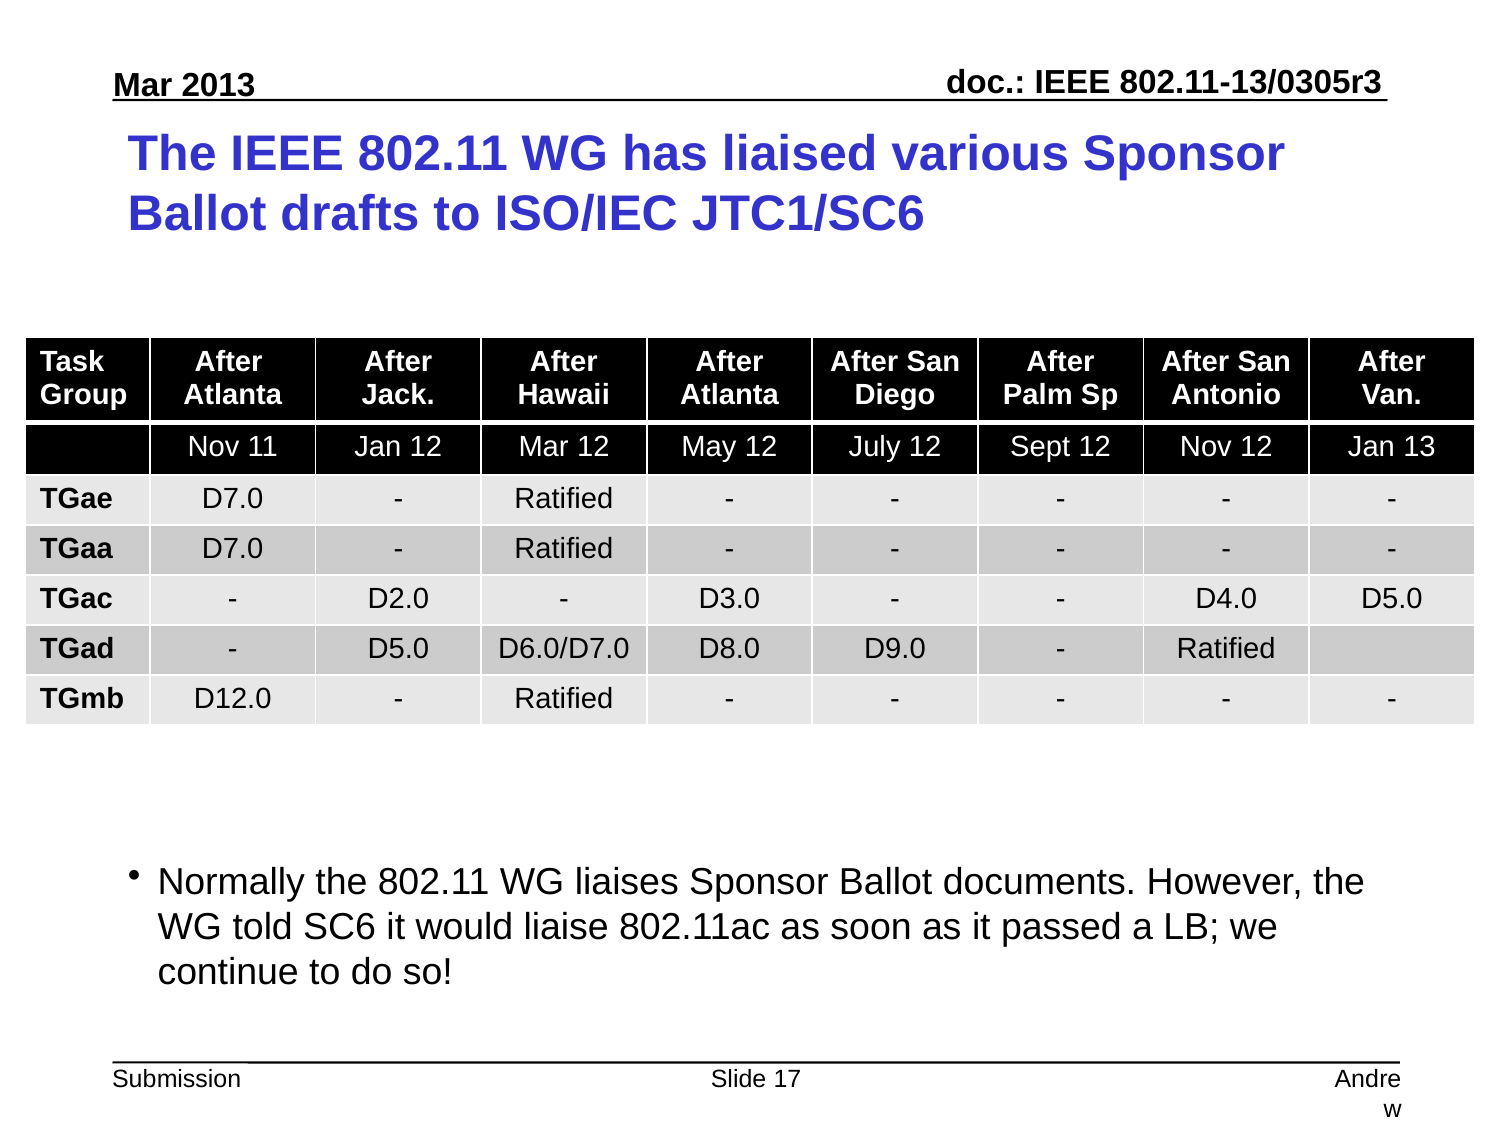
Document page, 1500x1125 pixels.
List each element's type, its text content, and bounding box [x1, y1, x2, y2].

table_header After Jack. [316, 338, 480, 420]
table_cell D5.0 [1310, 576, 1474, 624]
table_cell Sept 12 [979, 425, 1143, 474]
table_cell D2.0 [316, 576, 480, 624]
table_cell D8.0 [648, 626, 811, 674]
table_cell D7.0 [151, 526, 315, 574]
table_cell - [151, 626, 315, 674]
table_cell Jan 12 [316, 425, 480, 474]
table_cell Ratified [482, 526, 646, 574]
table_cell - [813, 576, 977, 624]
table_cell TGae [26, 476, 149, 524]
table_header After San Antonio [1144, 338, 1308, 420]
table_cell Ratified [482, 476, 646, 524]
table_cell - [1310, 526, 1474, 574]
table_header Task Group [26, 338, 149, 420]
table_cell - [648, 676, 811, 724]
table_cell May 12 [648, 425, 811, 474]
table_cell - [813, 676, 977, 724]
table_cell [1310, 626, 1474, 674]
footer Andrew Myles, Cisco [1320, 1061, 1402, 1093]
table_cell D6.0/D7.0 [482, 626, 646, 674]
table_cell D5.0 [316, 626, 480, 674]
table_cell - [1310, 676, 1474, 724]
table_cell D9.0 [813, 626, 977, 674]
table_cell - [482, 576, 646, 624]
table_header After Palm Sp [979, 338, 1143, 420]
table_header After Hawaii [482, 338, 646, 420]
table_cell - [979, 626, 1143, 674]
table_cell - [316, 476, 480, 524]
table_cell - [648, 476, 811, 524]
table_cell Nov 12 [1144, 425, 1308, 474]
table_header After San Diego [813, 338, 977, 420]
list Normally the 802.11 WG liaises Sponsor Ballot documents. However, the WG told SC6 it would liaise 802.11ac as soon as it passed a LB; we continue to do so! [112, 849, 1388, 1013]
table_cell D4.0 [1144, 576, 1308, 624]
table_cell Nov 11 [151, 425, 315, 474]
table_cell - [979, 476, 1143, 524]
table_cell - [648, 526, 811, 574]
table_cell Jan 13 [1310, 425, 1474, 474]
table_cell - [1144, 526, 1308, 574]
table_cell - [1144, 676, 1308, 724]
table_cell - [1310, 476, 1474, 524]
table_cell D7.0 [151, 476, 315, 524]
title The IEEE 802.11 WG has liaised various Sponsor Ballot drafts to ISO/IEC JTC1/SC6 [112, 112, 1388, 288]
table_cell July 12 [813, 425, 977, 474]
table_cell Ratified [1144, 626, 1308, 674]
table_cell - [1144, 476, 1308, 524]
table_cell - [979, 576, 1143, 624]
table_header After Atlanta [648, 338, 811, 420]
table_cell - [316, 526, 480, 574]
table_cell D12.0 [151, 676, 315, 724]
table_header After Atlanta [151, 338, 315, 420]
table_cell TGaa [26, 526, 149, 574]
table_cell - [316, 676, 480, 724]
table_cell TGac [26, 576, 149, 624]
table_cell - [979, 676, 1143, 724]
table_cell D3.0 [648, 576, 811, 624]
table_cell TGmb [26, 676, 149, 724]
table_cell Ratified [482, 676, 646, 724]
table_cell - [151, 576, 315, 624]
table_cell Mar 12 [482, 425, 646, 474]
table_cell TGad [26, 626, 149, 674]
slide_number Slide 17 [709, 1061, 803, 1093]
table_cell - [813, 476, 977, 524]
table_header After Van. [1310, 338, 1474, 420]
table_cell - [813, 526, 977, 574]
table_cell - [979, 526, 1143, 574]
table_cell [26, 425, 149, 474]
